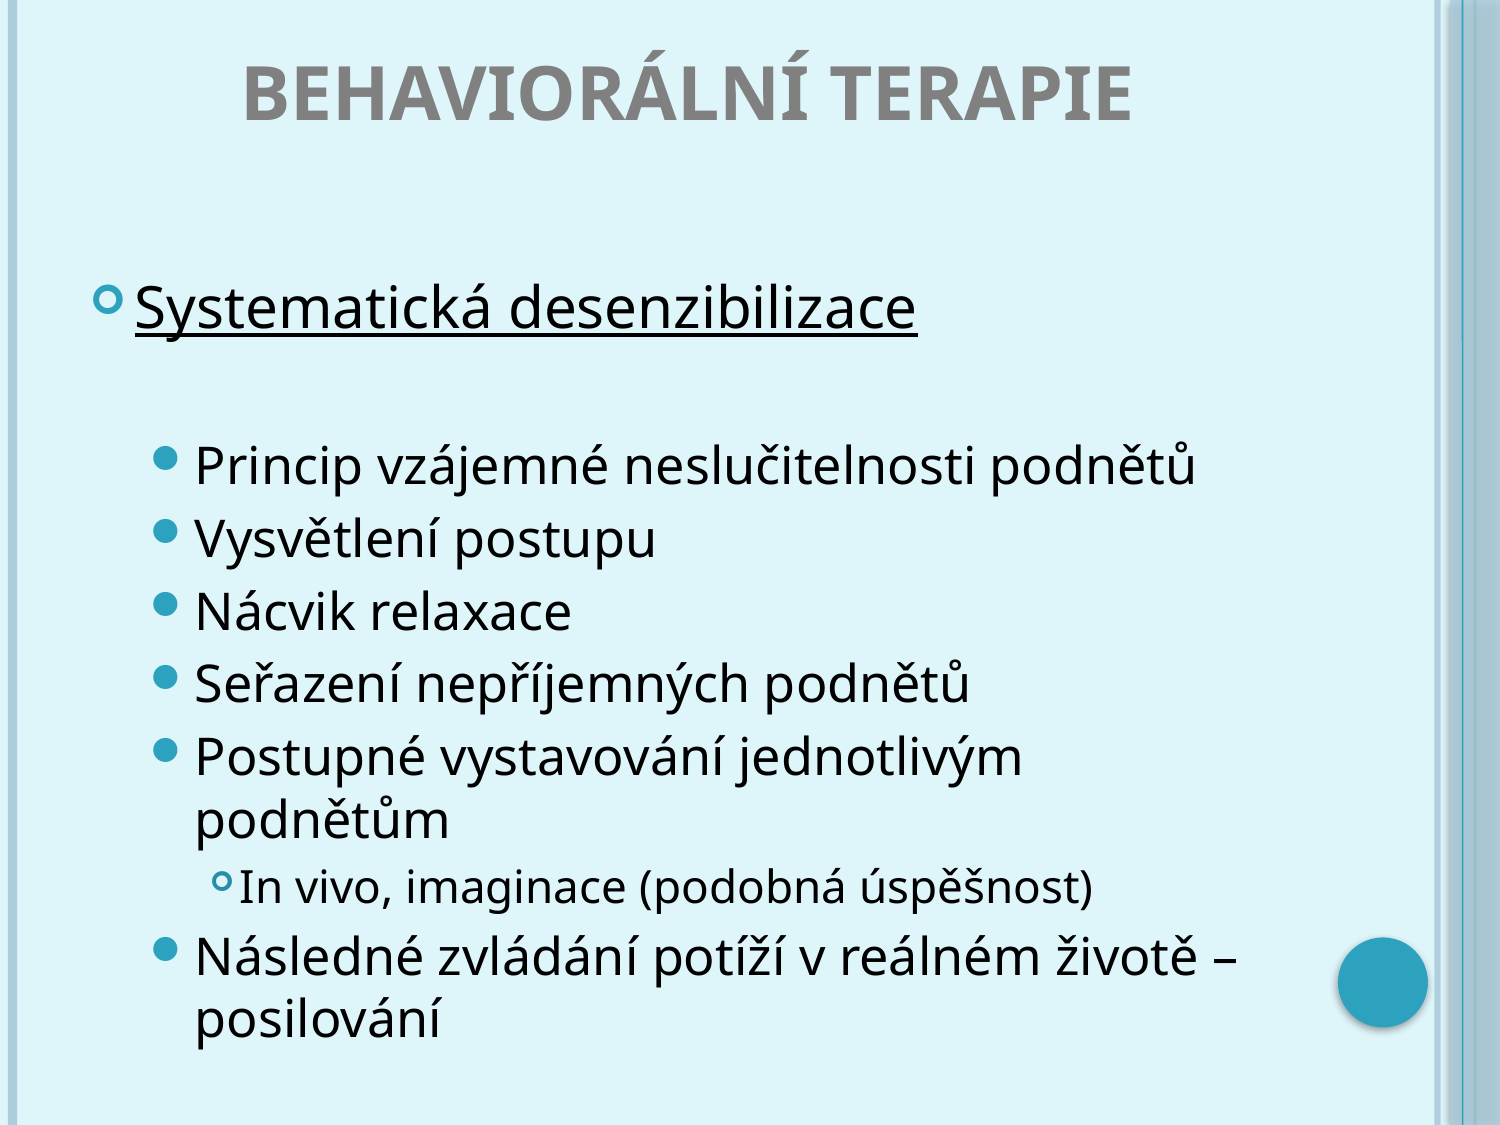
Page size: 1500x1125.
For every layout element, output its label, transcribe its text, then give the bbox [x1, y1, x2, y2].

list Systematická desenzibilizace Princip vzájemné neslučitelnosti podnětů Vysvětlení postupu Nácvik relaxace Seřazení nepříjemných podnětů Postupné vystavování jednotlivým podnětům In vivo, imaginace (podobná úspěšnost) Následné zvládání potíží v reálném životě – posilování [75, 262, 1300, 1062]
title Behaviorální terapie [75, 45, 1300, 233]
